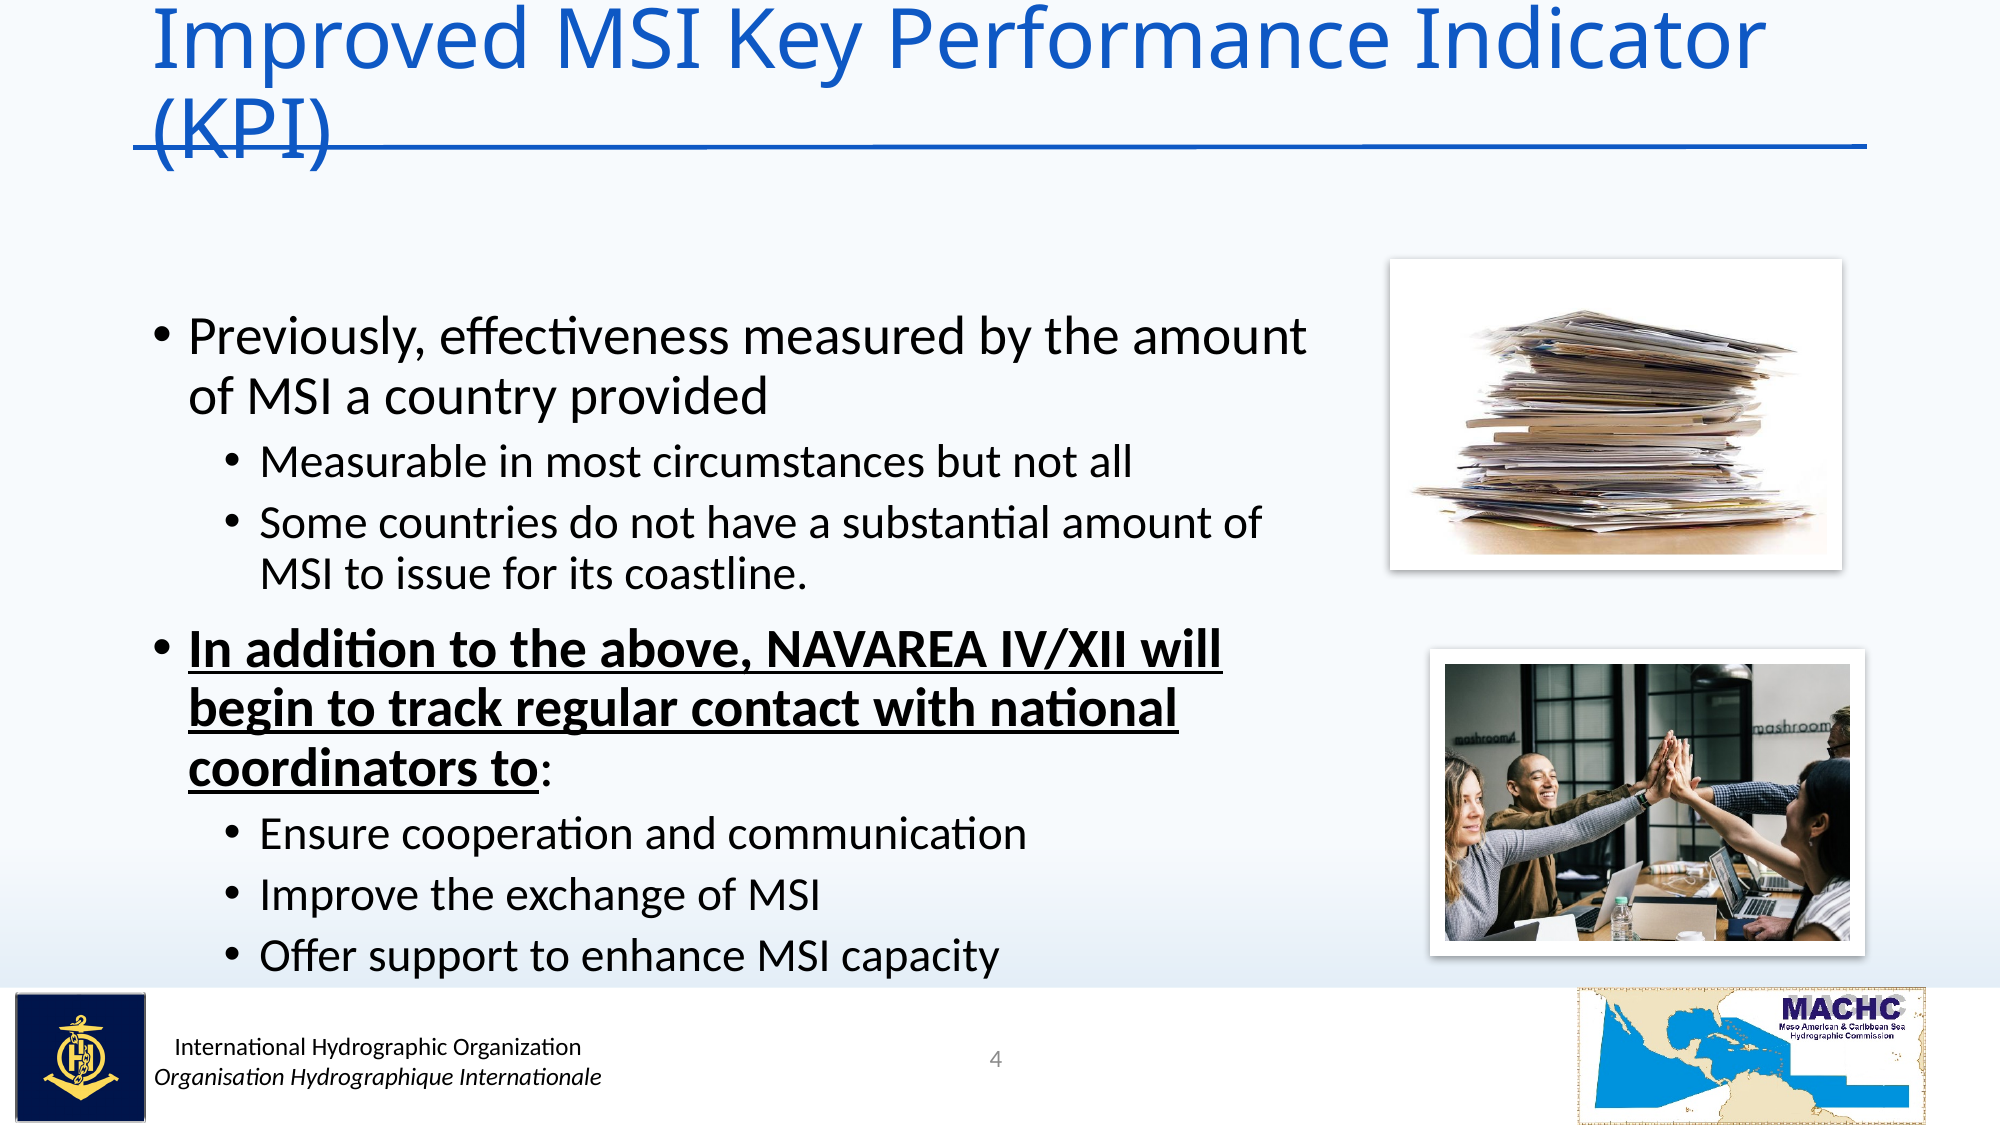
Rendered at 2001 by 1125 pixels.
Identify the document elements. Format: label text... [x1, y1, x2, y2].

picture [1404, 273, 1828, 556]
picture [15, 990, 147, 1125]
title Improved MSI Key Performance Indicator (KPI) [137, 42, 1863, 132]
slide_number 4 [771, 1027, 1221, 1088]
picture [1577, 987, 1926, 1125]
text_box [375, 232, 1648, 381]
picture [1444, 663, 1850, 942]
list Previously, effectiveness measured by the amount of MSI a country provided Measurable in most circumstances but not all Some countries do not have a substantial amount of MSI to issue for its coastline. In addition to the above, NAVAREA IV/XII will begin to track regular contact with national coordinators to: Ensure cooperation and communication Improve the exchange of MSI Offer support to enhance MSI capacity [137, 299, 1353, 993]
